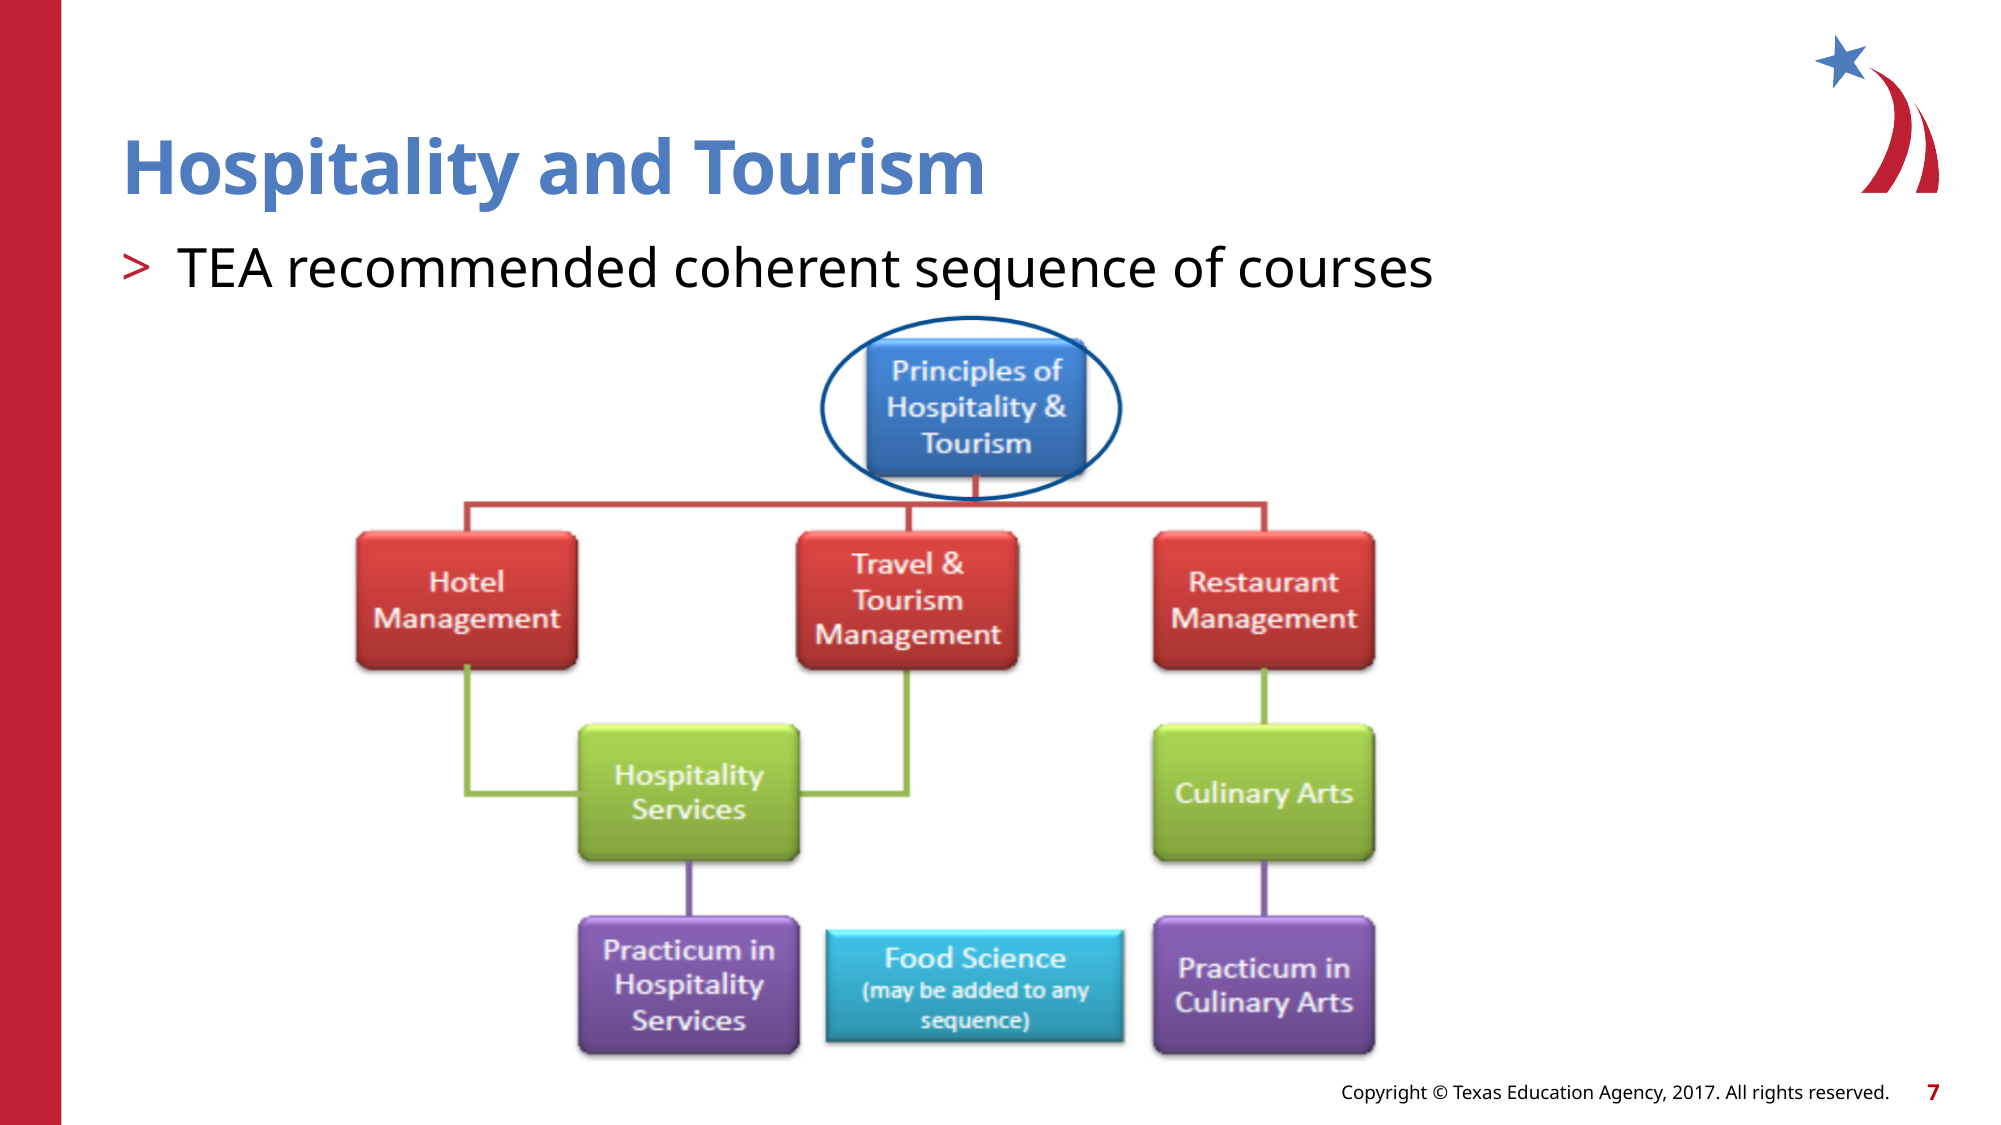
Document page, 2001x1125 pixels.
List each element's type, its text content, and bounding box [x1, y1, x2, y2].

picture [1814, 34, 1939, 193]
title Hospitality and Tourism [121, 66, 1772, 211]
list TEA recommended coherent sequence of courses [121, 233, 1710, 1010]
picture [337, 305, 1422, 1075]
